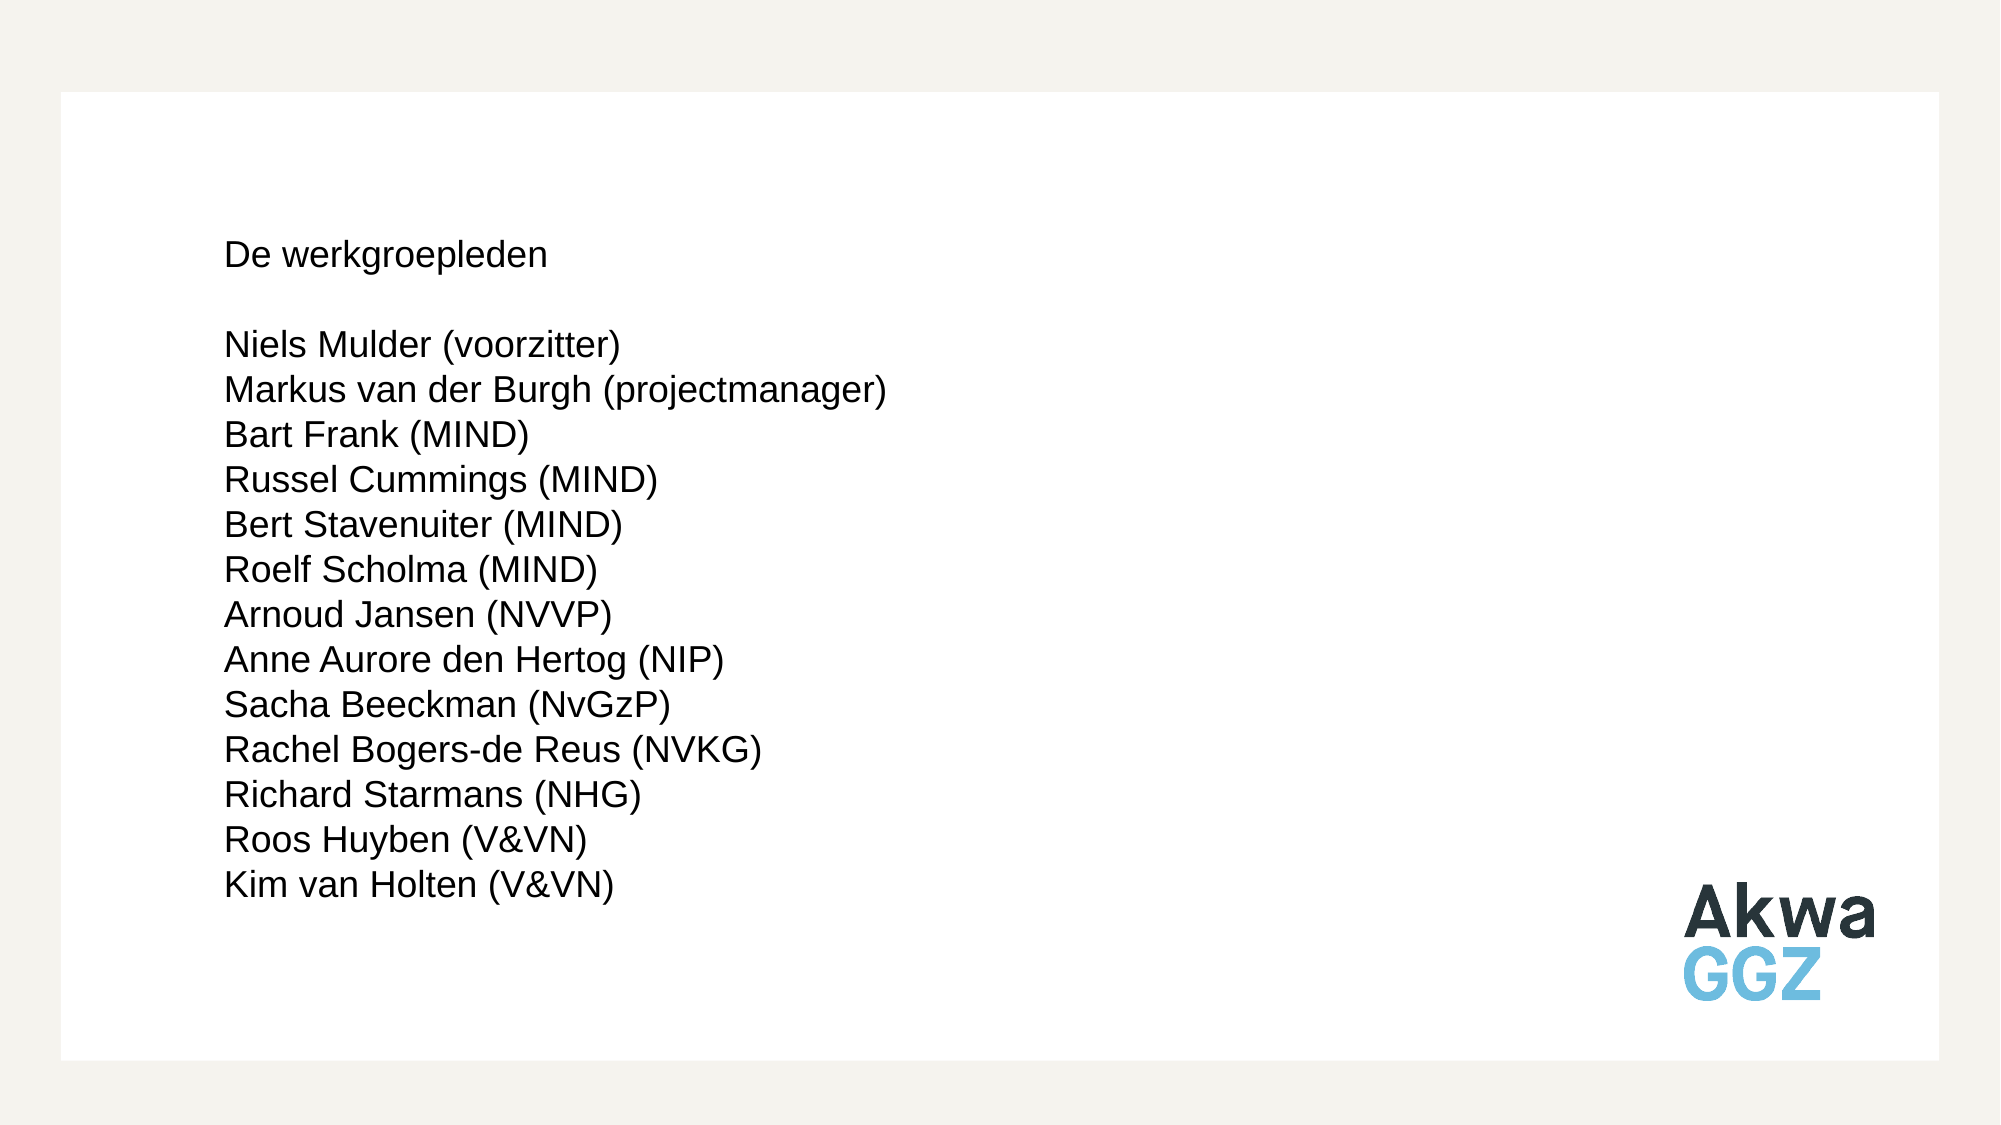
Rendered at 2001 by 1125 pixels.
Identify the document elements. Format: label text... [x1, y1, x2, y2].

list [151, 191, 1849, 864]
picture [1684, 882, 1874, 1001]
text_box De werkgroepleden Niels Mulder (voorzitter) Markus van der Burgh (projectmanager) Bart Frank (MIND) Russel Cummings (MIND) Bert Stavenuiter (MIND) Roelf Scholma (MIND) Arnoud Jansen (NVVP) Anne Aurore den Hertog (NIP) Sacha Beeckman (NvGzP) Rachel Bogers-de Reus (NVKG) Richard Starmans (NHG) Roos Huyben (V&VN) Kim van Holten (V&VN) [209, 222, 1667, 957]
